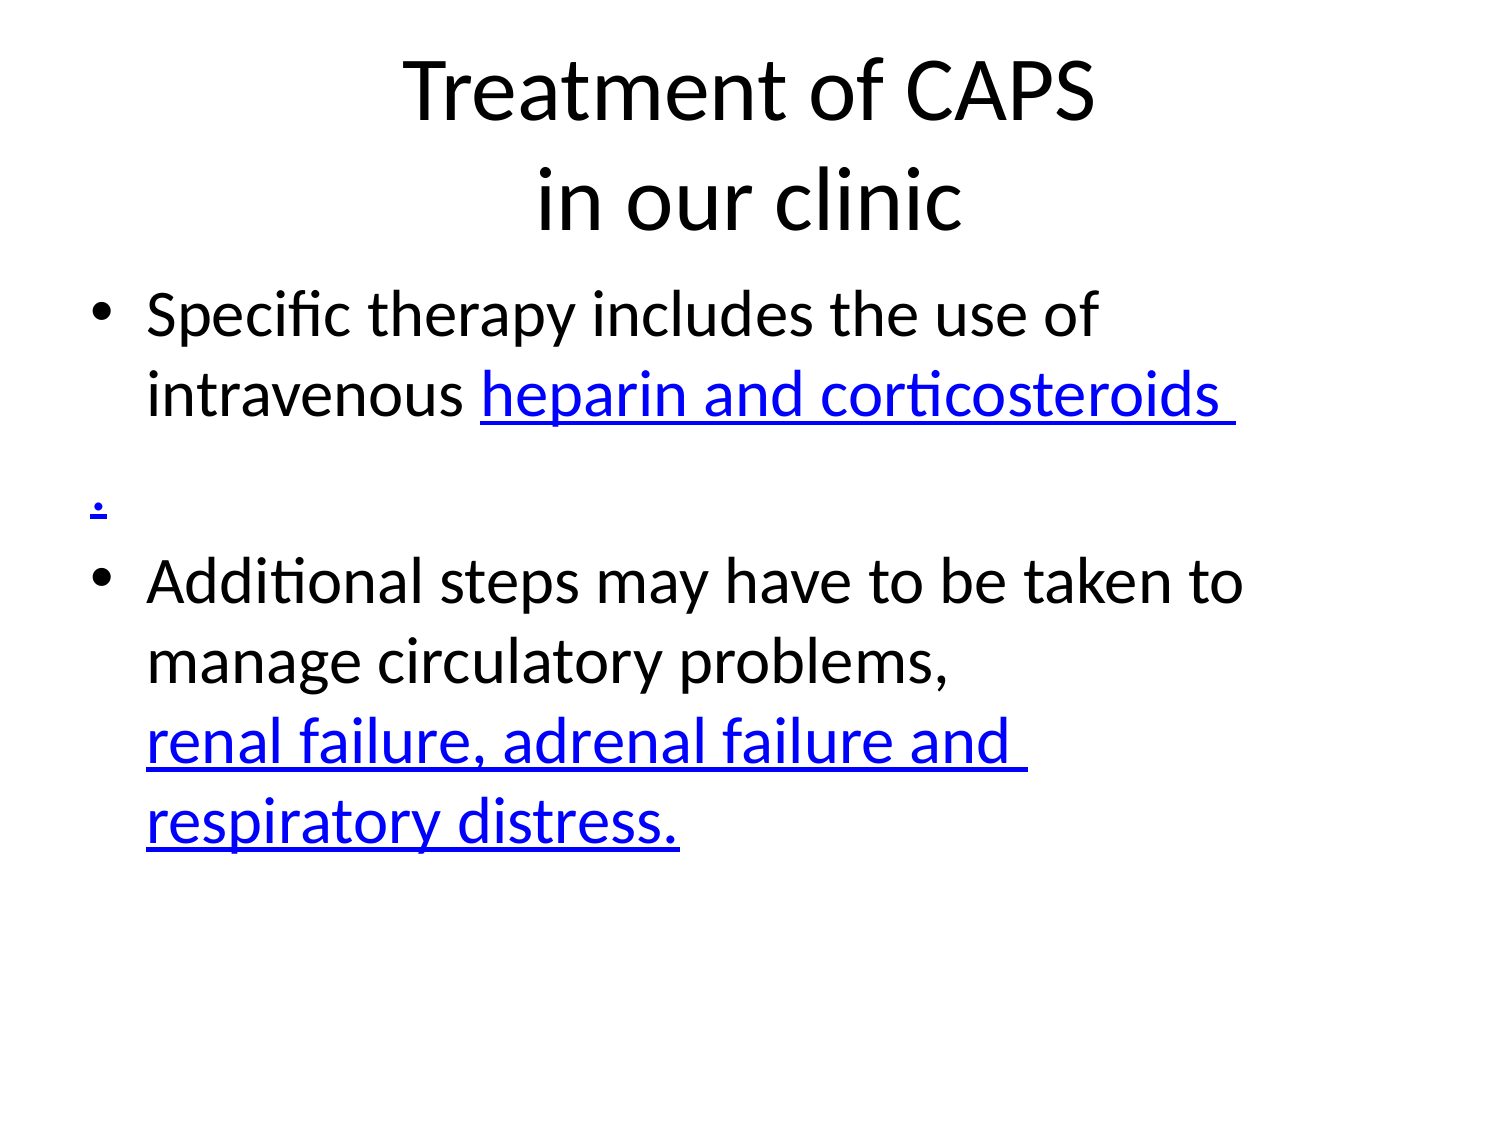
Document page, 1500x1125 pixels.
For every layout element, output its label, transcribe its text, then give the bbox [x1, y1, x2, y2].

list Specific therapy includes the use of intravenous heparin and corticosteroids . Additional steps may have to be taken to manage circulatory problems, renal failure, adrenal failure and respiratory distress. [74, 262, 1426, 1006]
title Treatment of CAPS in our clinic [74, 44, 1426, 233]
